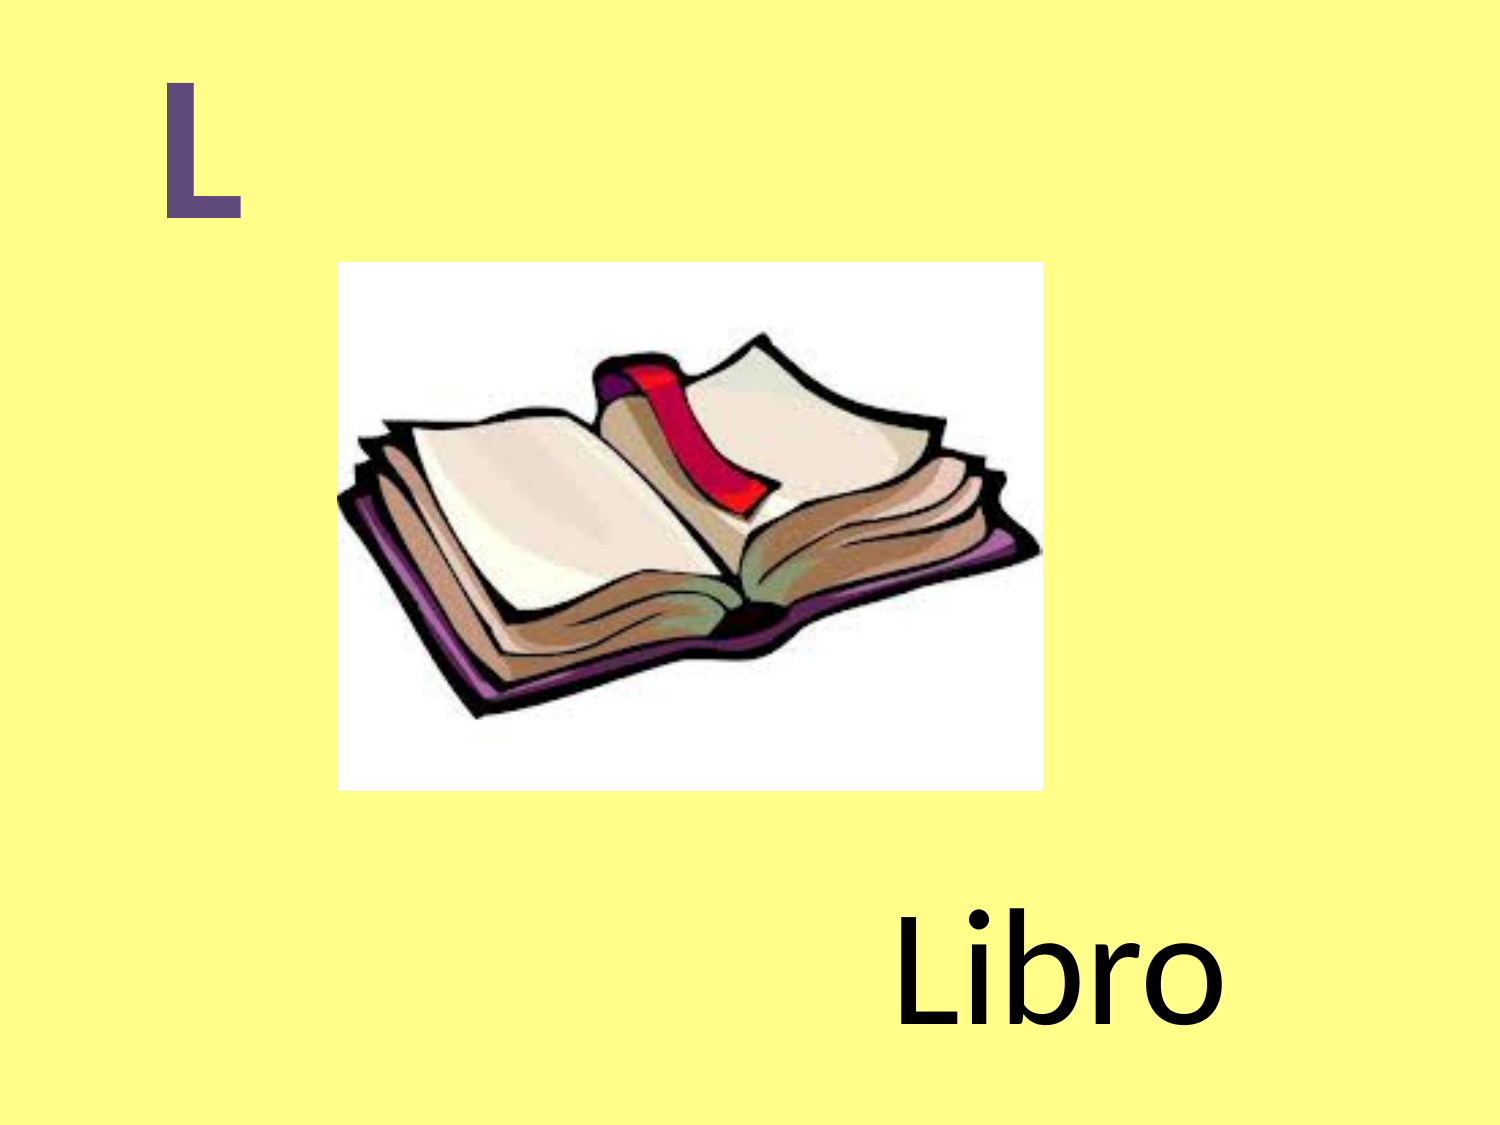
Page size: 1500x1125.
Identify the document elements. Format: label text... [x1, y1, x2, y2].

list Libro [875, 849, 1388, 1025]
picture [337, 262, 1043, 791]
title L [75, 45, 325, 225]
